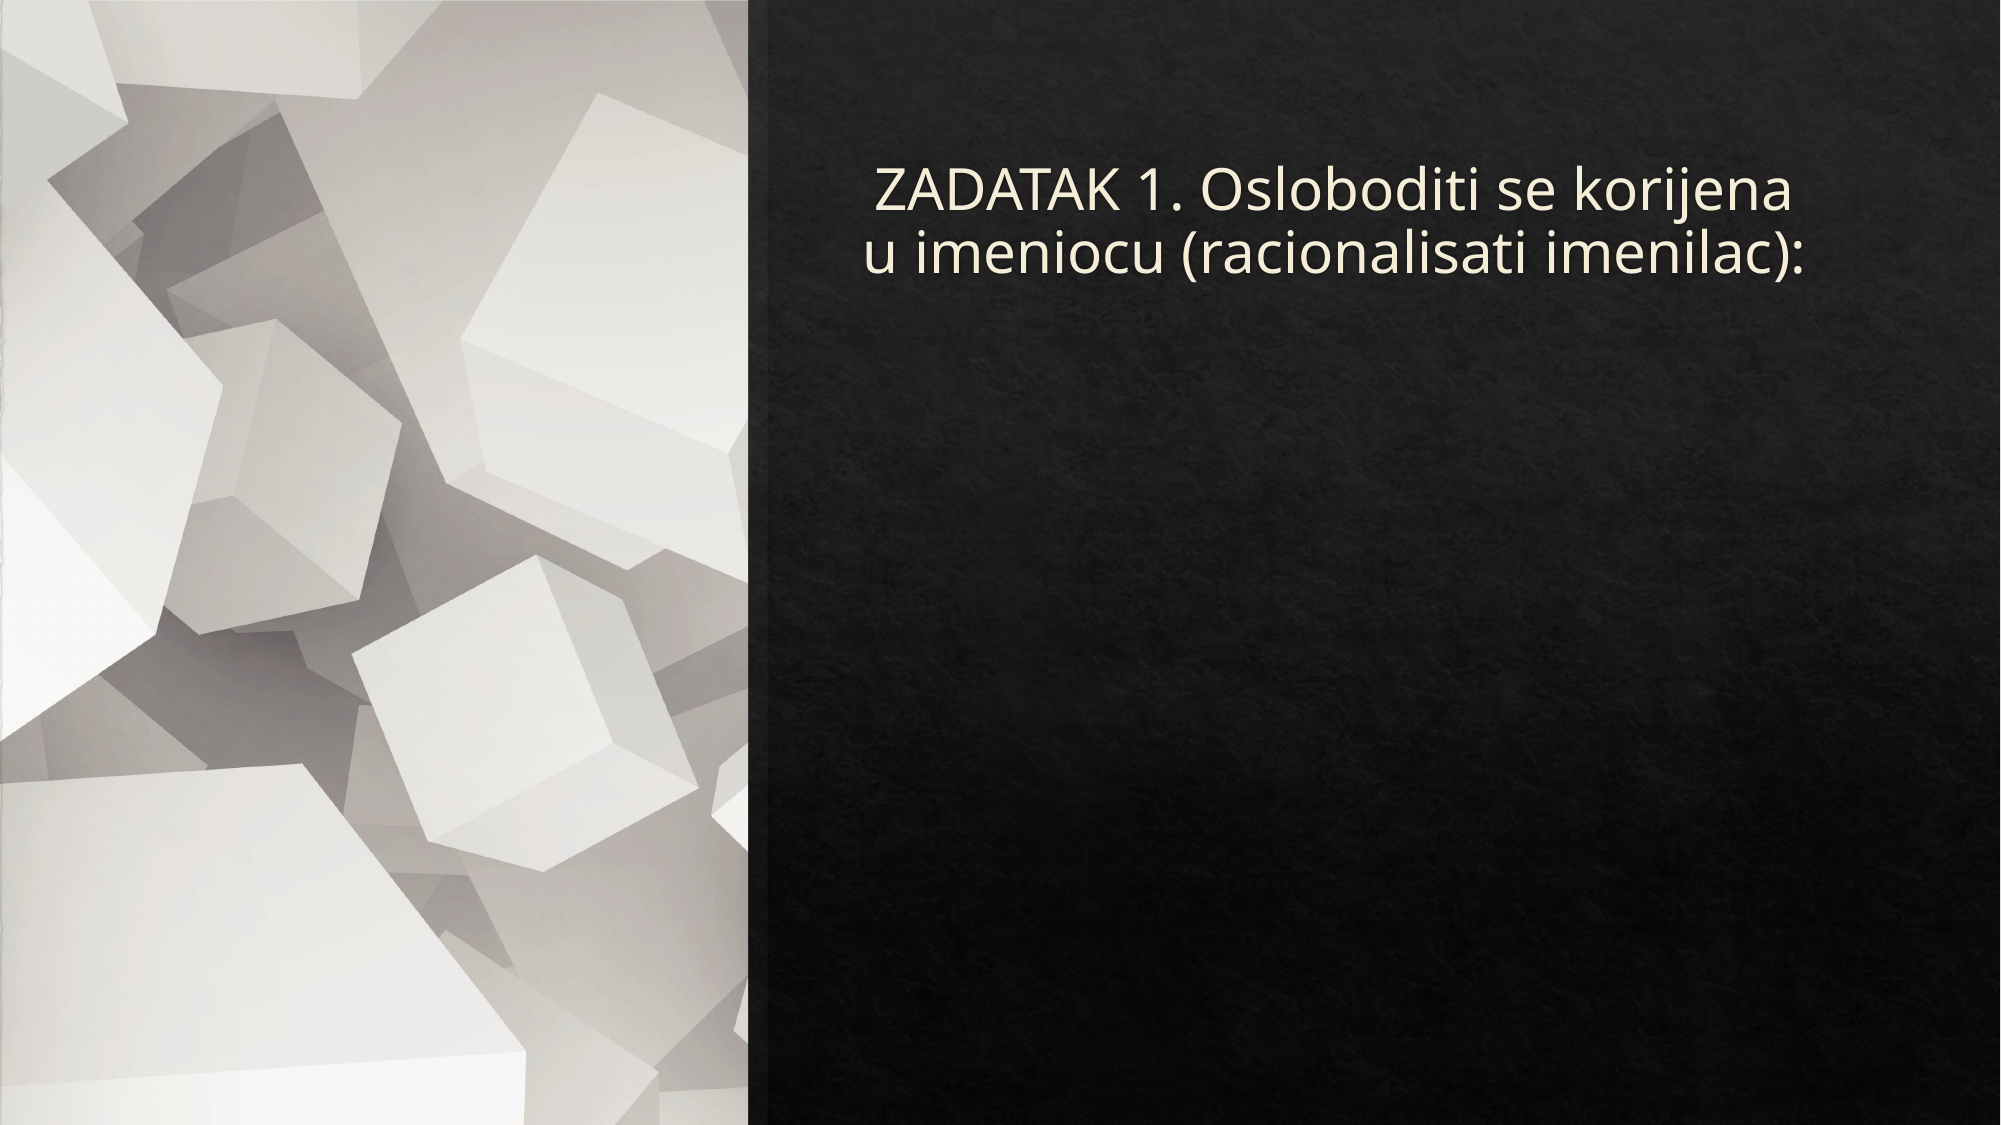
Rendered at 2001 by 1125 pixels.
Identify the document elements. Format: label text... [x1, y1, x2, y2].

text_box [774, 0, 2000, 1125]
picture [0, 0, 768, 1125]
title ZADATAK 1. Osloboditi se korijena u imeniocu (racionalisati imenilac): [844, 99, 1825, 347]
